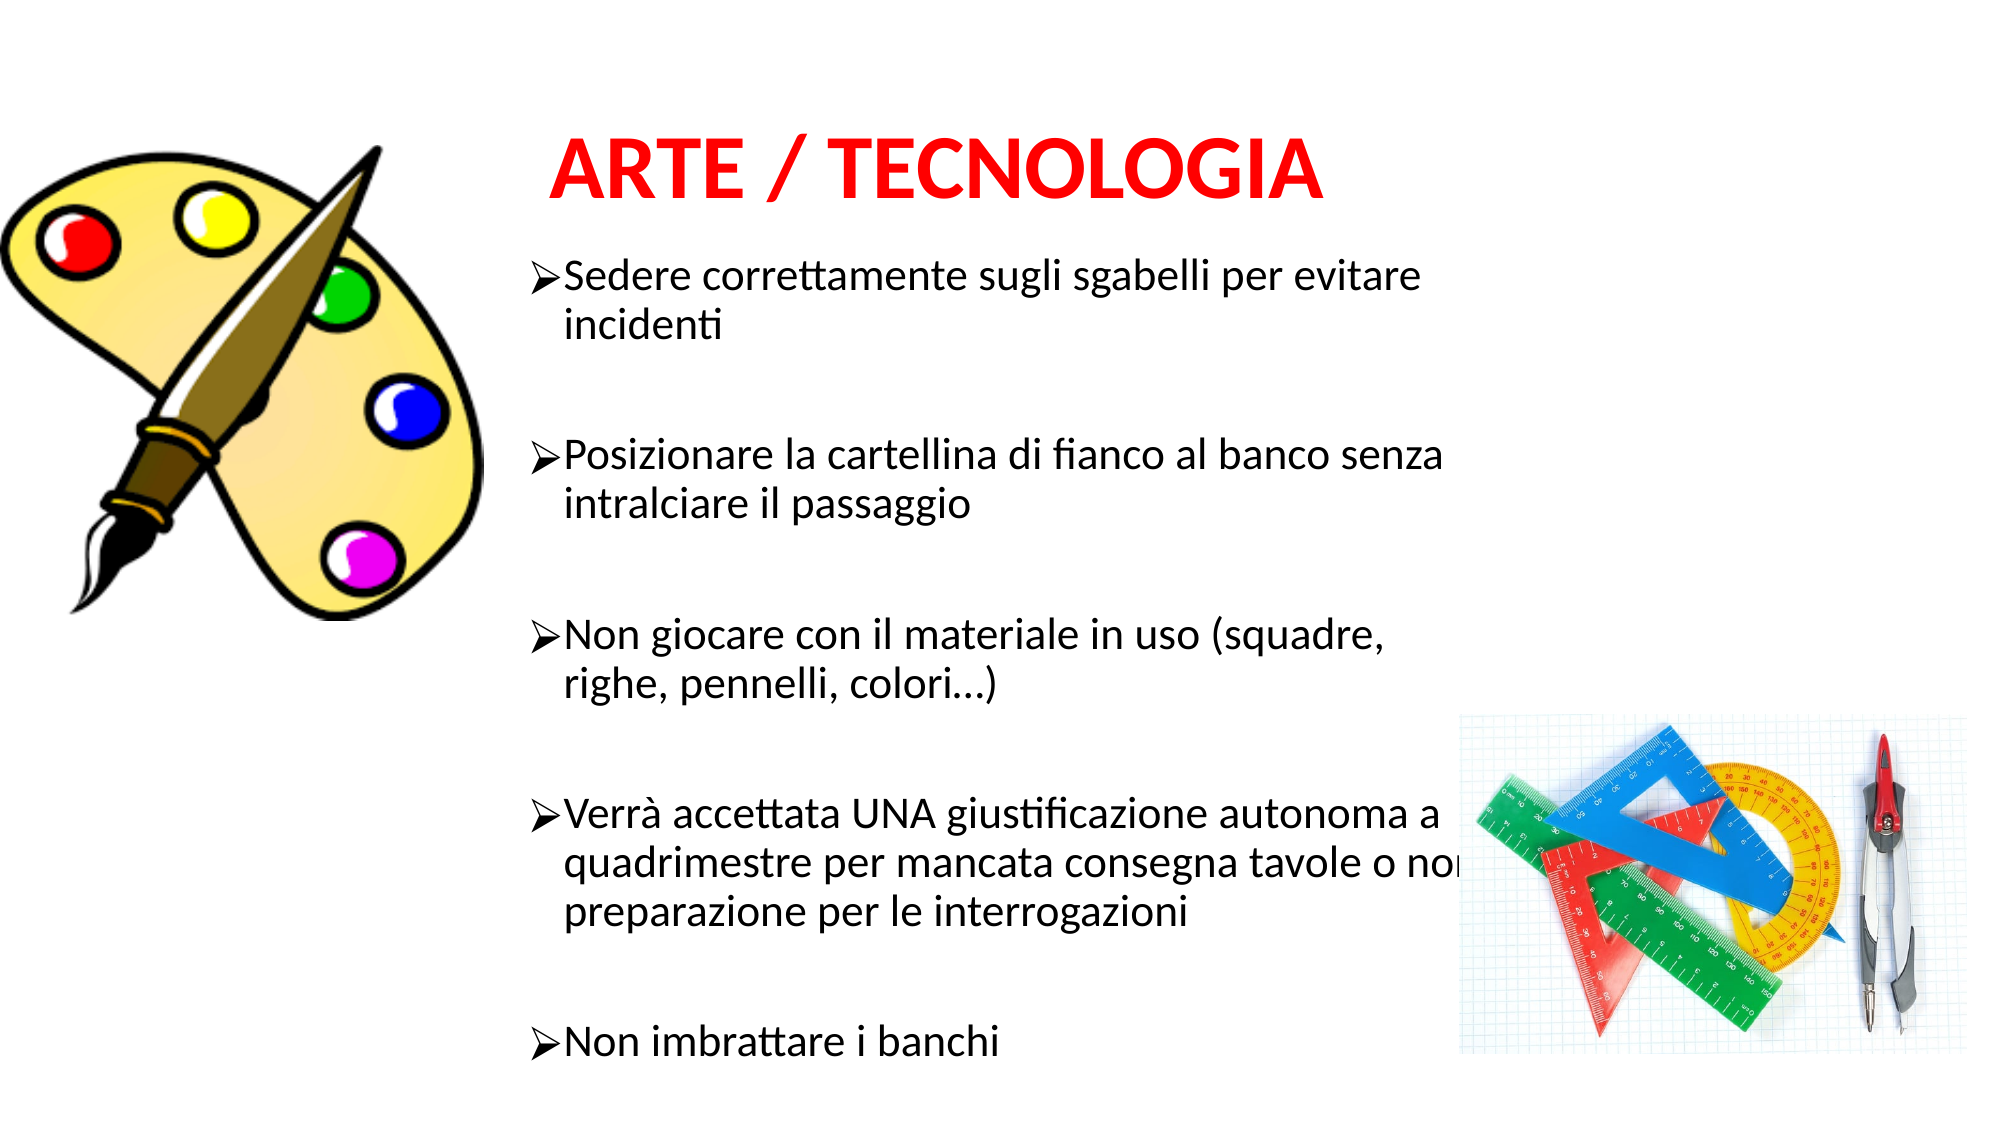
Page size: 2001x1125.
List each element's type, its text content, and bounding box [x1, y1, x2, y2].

list Sedere correttamente sugli sgabelli per evitare incidenti Posizionare la cartellina di fianco al banco senza intralciare il passaggio Non giocare con il materiale in uso (squadre, righe, pennelli, colori…) Verrà accettata UNA giustificazione autonoma a quadrimestre per mancata consegna tavole o non preparazione per le interrogazioni Non imbrattare i banchi [514, 243, 1496, 1081]
picture [0, 145, 484, 621]
title ARTE / TECNOLOGIA [137, 59, 1863, 278]
picture [1458, 714, 1967, 1054]
